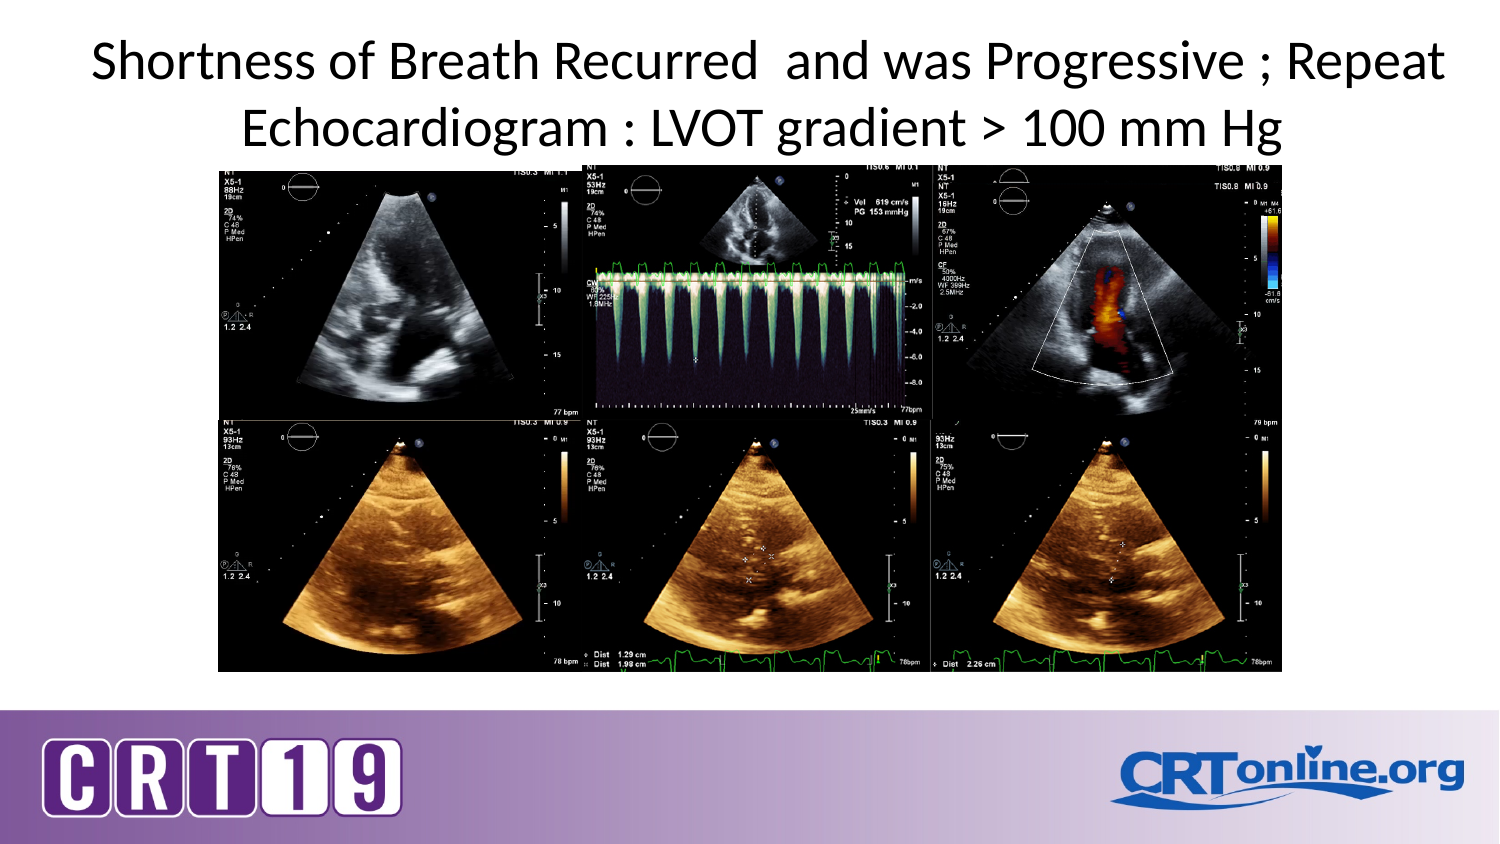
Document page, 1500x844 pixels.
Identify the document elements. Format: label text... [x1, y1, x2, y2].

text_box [932, 182, 1282, 434]
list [217, 165, 1283, 673]
picture [0, 0, 1500, 844]
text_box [217, 419, 583, 673]
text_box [218, 170, 583, 419]
title Shortness of Breath Recurred and was Progressive ; Repeat Echocardiogram : LVOT gradient > 100 mm Hg [50, 9, 1489, 173]
